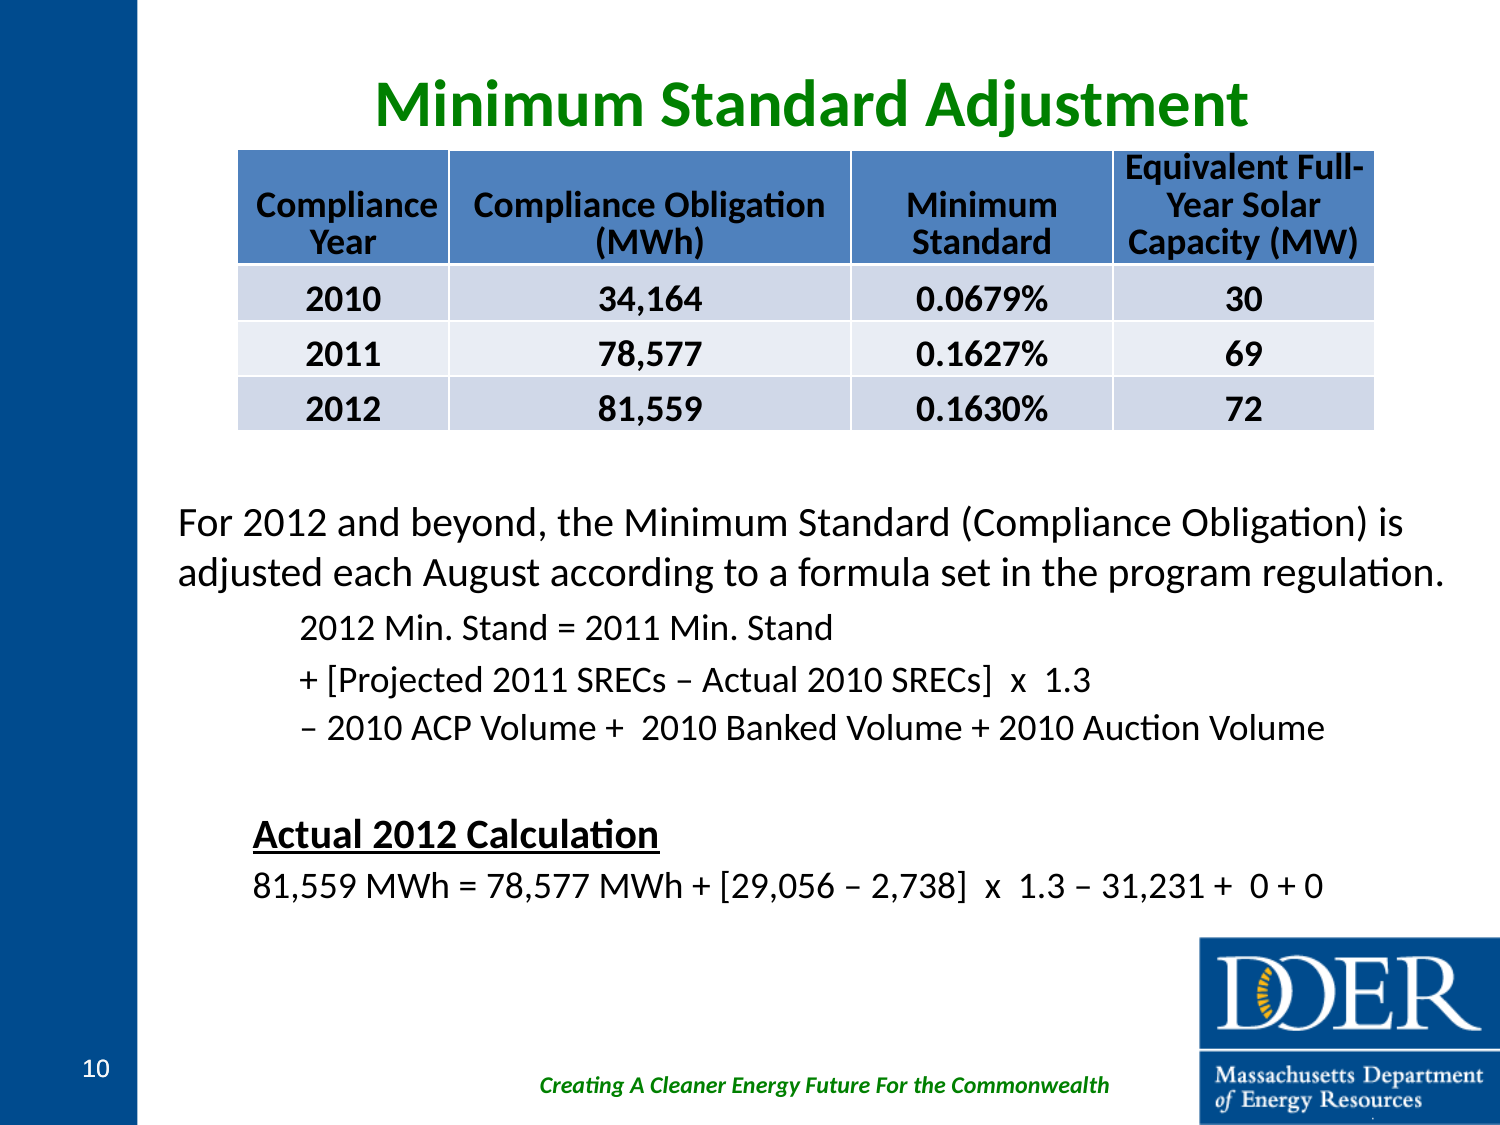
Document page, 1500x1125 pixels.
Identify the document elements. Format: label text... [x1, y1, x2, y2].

table_cell 72 [1114, 377, 1374, 430]
table_header Minimum Standard [852, 151, 1112, 263]
table_header Equivalent Full-Year Solar Capacity (MW) [1114, 151, 1374, 263]
table_cell 69 [1114, 322, 1374, 375]
table_cell 78,577 [450, 322, 850, 375]
table_header Compliance Obligation (MWh) [450, 151, 850, 263]
table_cell 0.1630% [852, 377, 1112, 430]
table_cell 0.0679% [852, 266, 1112, 320]
picture [1199, 937, 1500, 1125]
list For 2012 and beyond, the Minimum Standard (Compliance Obligation) is adjusted each August according to a formula set in the program regulation. 2012 Min. Stand = 2011 Min. Stand + [Projected 2011 SRECs – Actual 2010 SRECs] x 1.3 – 2010 ACP Volume + 2010 Banked Volume + 2010 Auction Volume Actual 2012 Calculation 81,559 MWh = 78,577 MWh + [29,056 – 2,738] x 1.3 – 31,231 + 0 + 0 [162, 487, 1463, 938]
table_header Compliance Year [238, 150, 448, 263]
table_cell 2012 [238, 377, 448, 430]
table_cell 2010 [238, 266, 448, 320]
table_cell 30 [1114, 266, 1374, 320]
title Minimum Standard Adjustment [149, 37, 1476, 163]
table_cell 2011 [238, 322, 448, 375]
table_cell 81,559 [450, 377, 850, 430]
text_box 10 [24, 1037, 125, 1098]
table_cell 0.1627% [852, 322, 1112, 375]
table_cell 34,164 [450, 266, 850, 320]
